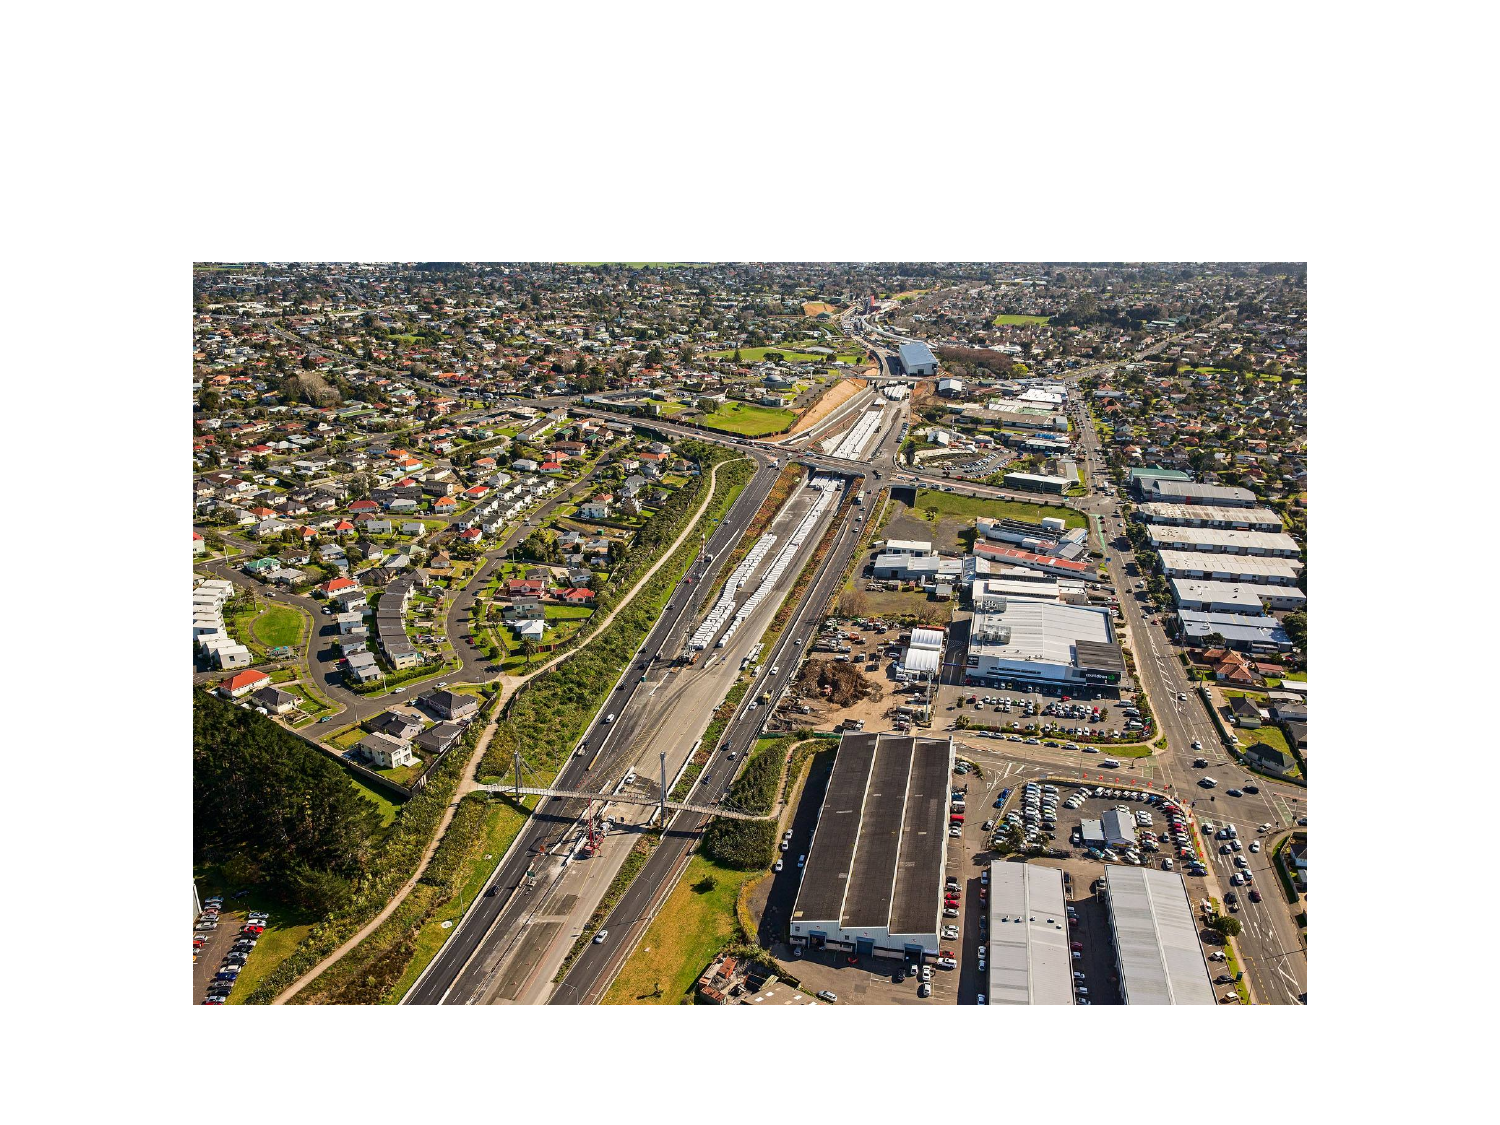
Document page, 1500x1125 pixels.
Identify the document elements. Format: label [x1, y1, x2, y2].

list [192, 262, 1307, 1006]
